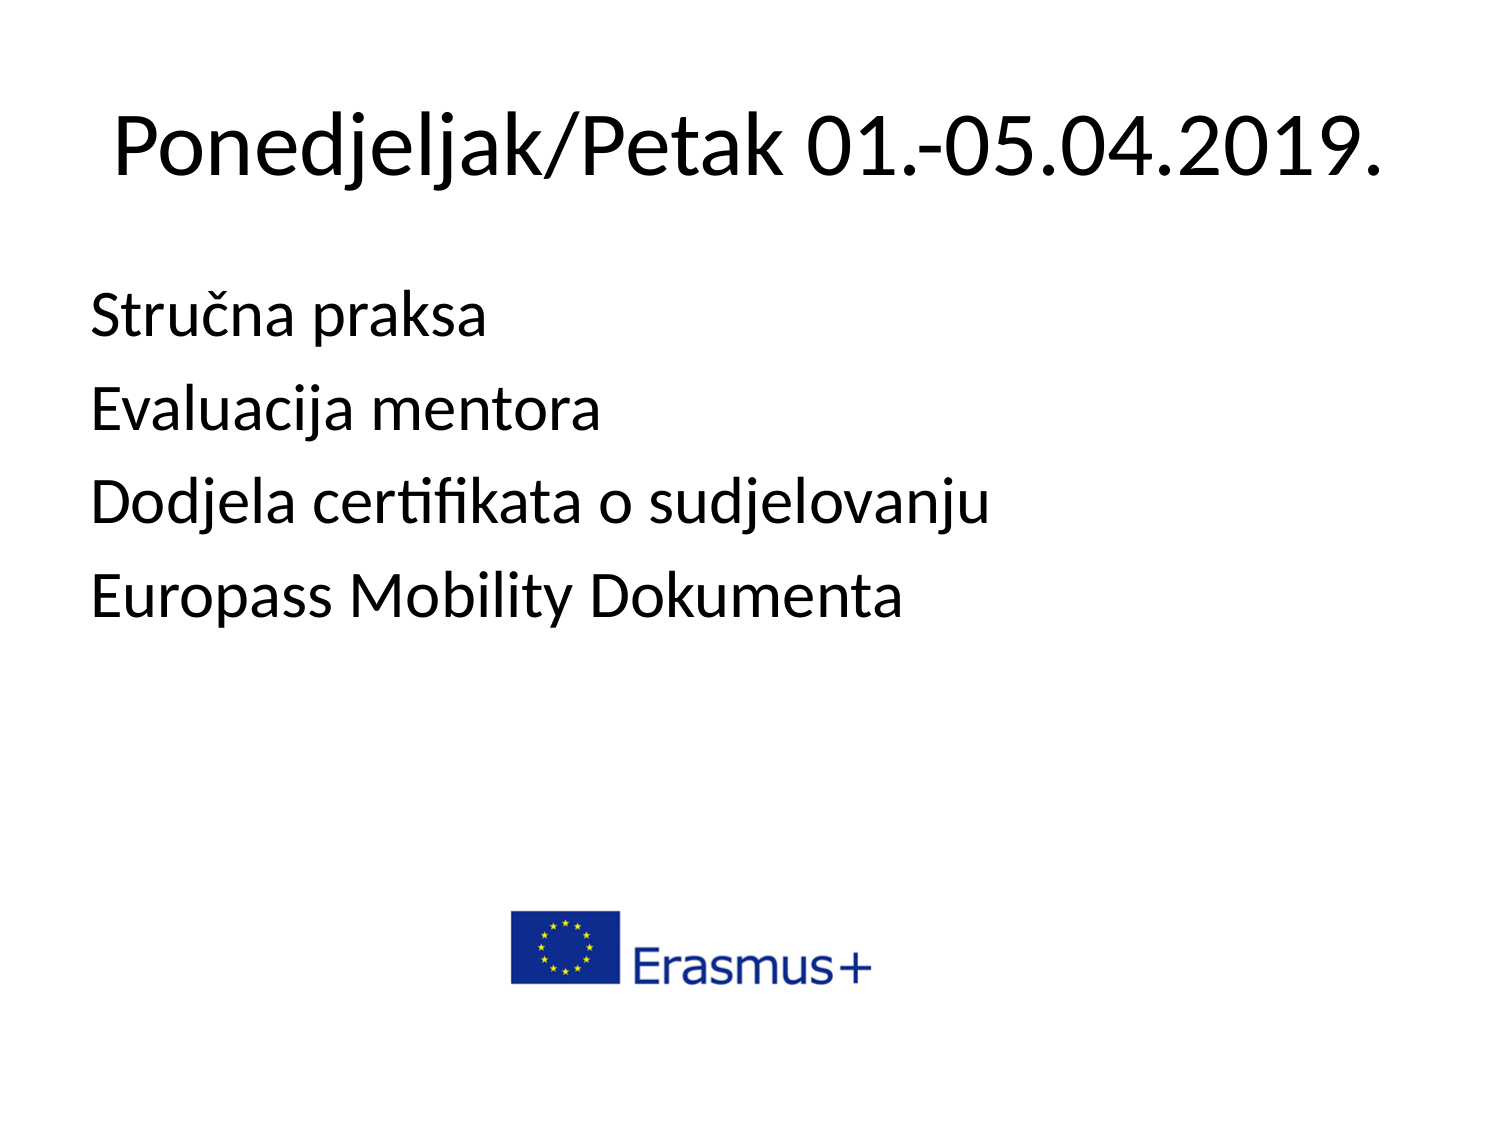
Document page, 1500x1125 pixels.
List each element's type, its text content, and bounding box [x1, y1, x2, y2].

title Ponedjeljak/Petak 01.-05.04.2019. [75, 45, 1425, 233]
picture [489, 890, 892, 1006]
list Stručna praksa Evaluacija mentora Dodjela certifikata o sudjelovanju Europass Mobility Dokumenta [75, 262, 1425, 1005]
